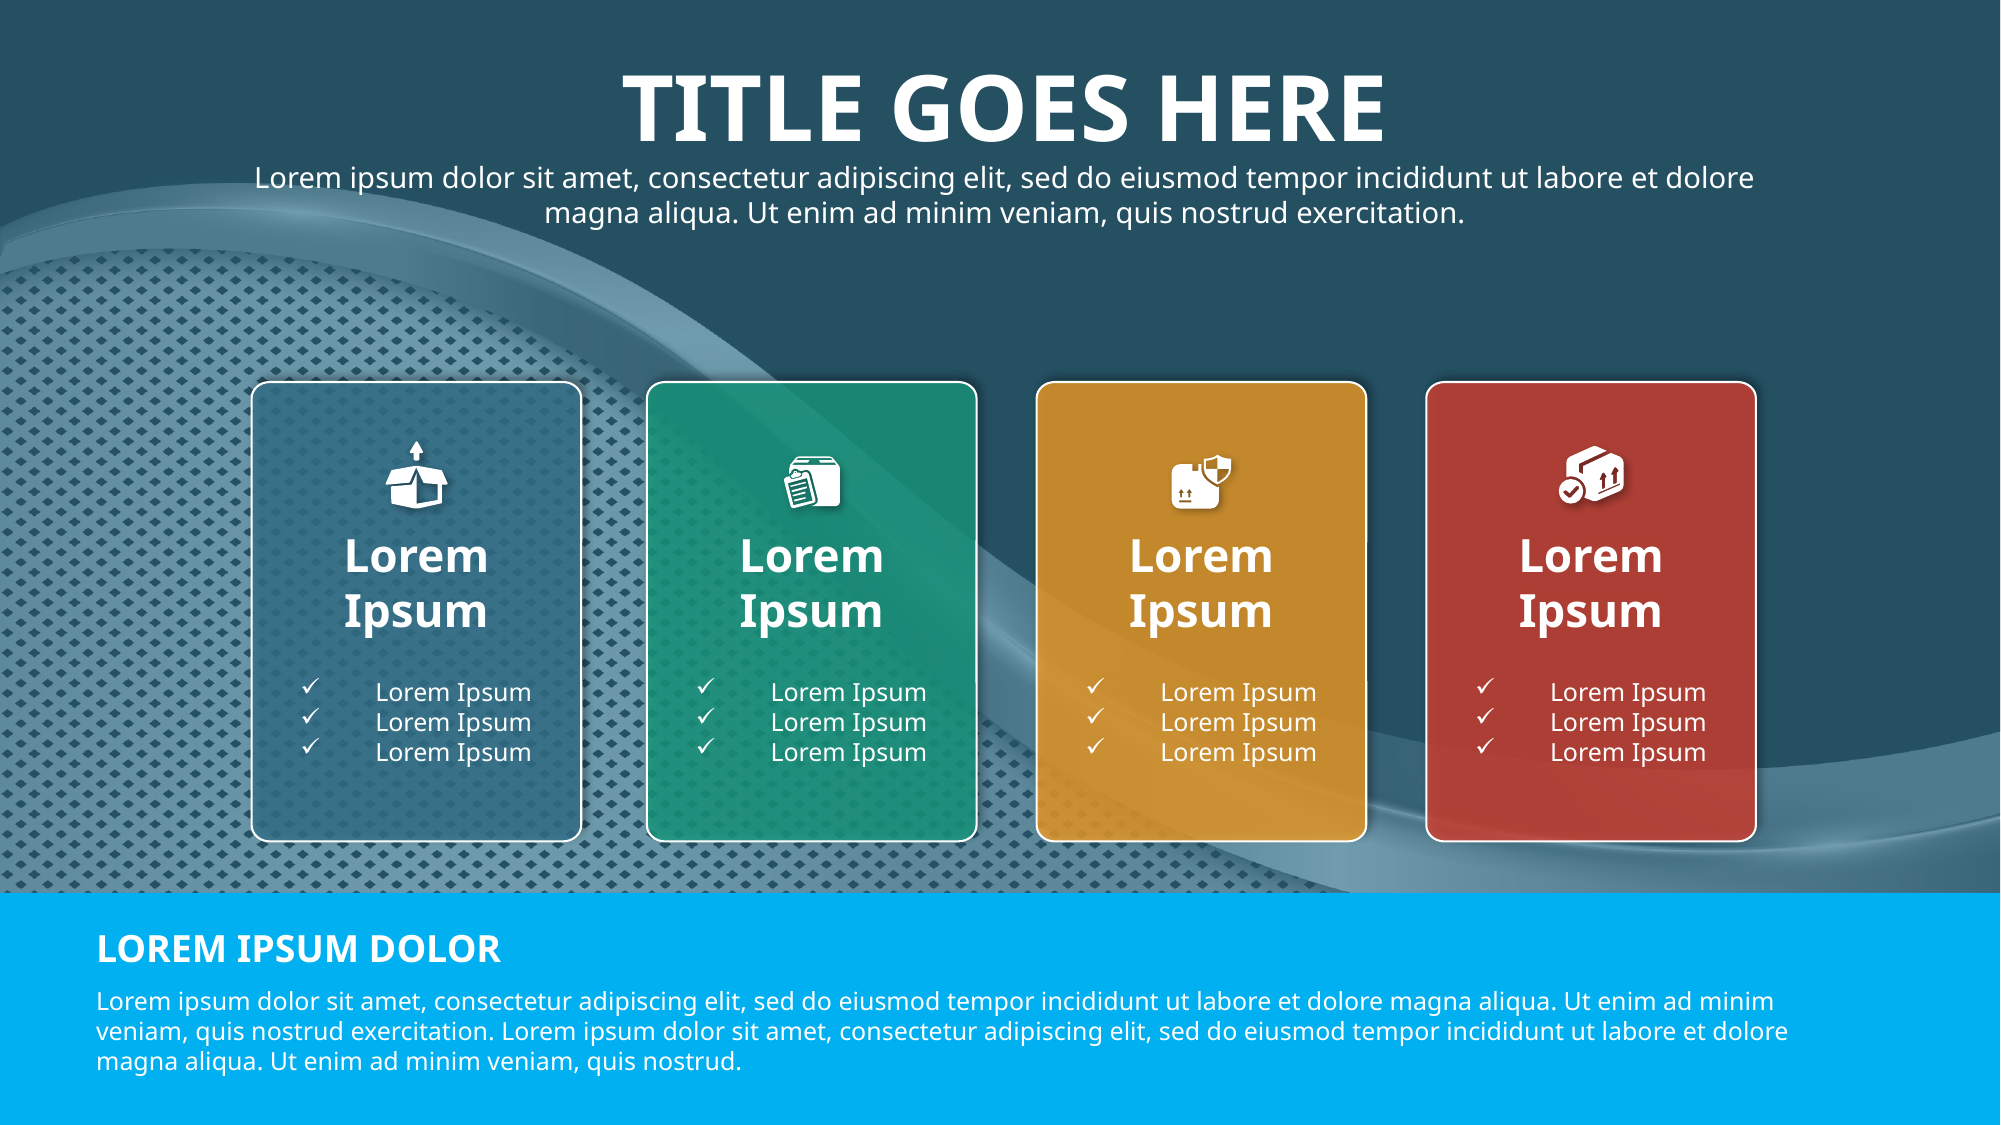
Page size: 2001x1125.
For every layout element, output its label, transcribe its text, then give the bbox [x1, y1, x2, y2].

text_box [784, 456, 840, 509]
text_box TITLE GOES HERE Lorem ipsum dolor sit amet, consectetur adipiscing elit, sed do eiusmod tempor incididunt ut labore et dolore magna aliqua. Ut enim ad minim veniam, quis nostrud exercitation. [192, 42, 1818, 237]
text_box [1558, 479, 1584, 504]
text_box LOREM IPSUM DOLOR Lorem ipsum dolor sit amet, consectetur adipiscing elit, sed do eiusmod tempor incididunt ut labore et dolore magna aliqua. Ut enim ad minim veniam, quis nostrud exercitation. Lorem ipsum dolor sit amet, consectetur adipiscing elit, sed do eiusmod tempor incididunt ut labore et dolore magna aliqua. Ut enim ad minim veniam, quis nostrud. [81, 918, 1818, 1083]
text_box Lorem Ipsum Lorem Ipsum Lorem Ipsum Lorem Ipsum [250, 380, 583, 843]
text_box [385, 465, 448, 509]
text_box [1171, 454, 1232, 509]
text_box Lorem Ipsum Lorem Ipsum Lorem Ipsum Lorem Ipsum [1425, 380, 1757, 843]
text_box [0, 892, 2000, 1125]
text_box [409, 441, 423, 461]
text_box [1566, 446, 1624, 502]
text_box Lorem Ipsum Lorem Ipsum Lorem Ipsum Lorem Ipsum [645, 380, 978, 843]
text_box Lorem Ipsum Lorem Ipsum Lorem Ipsum Lorem Ipsum [1035, 380, 1368, 843]
